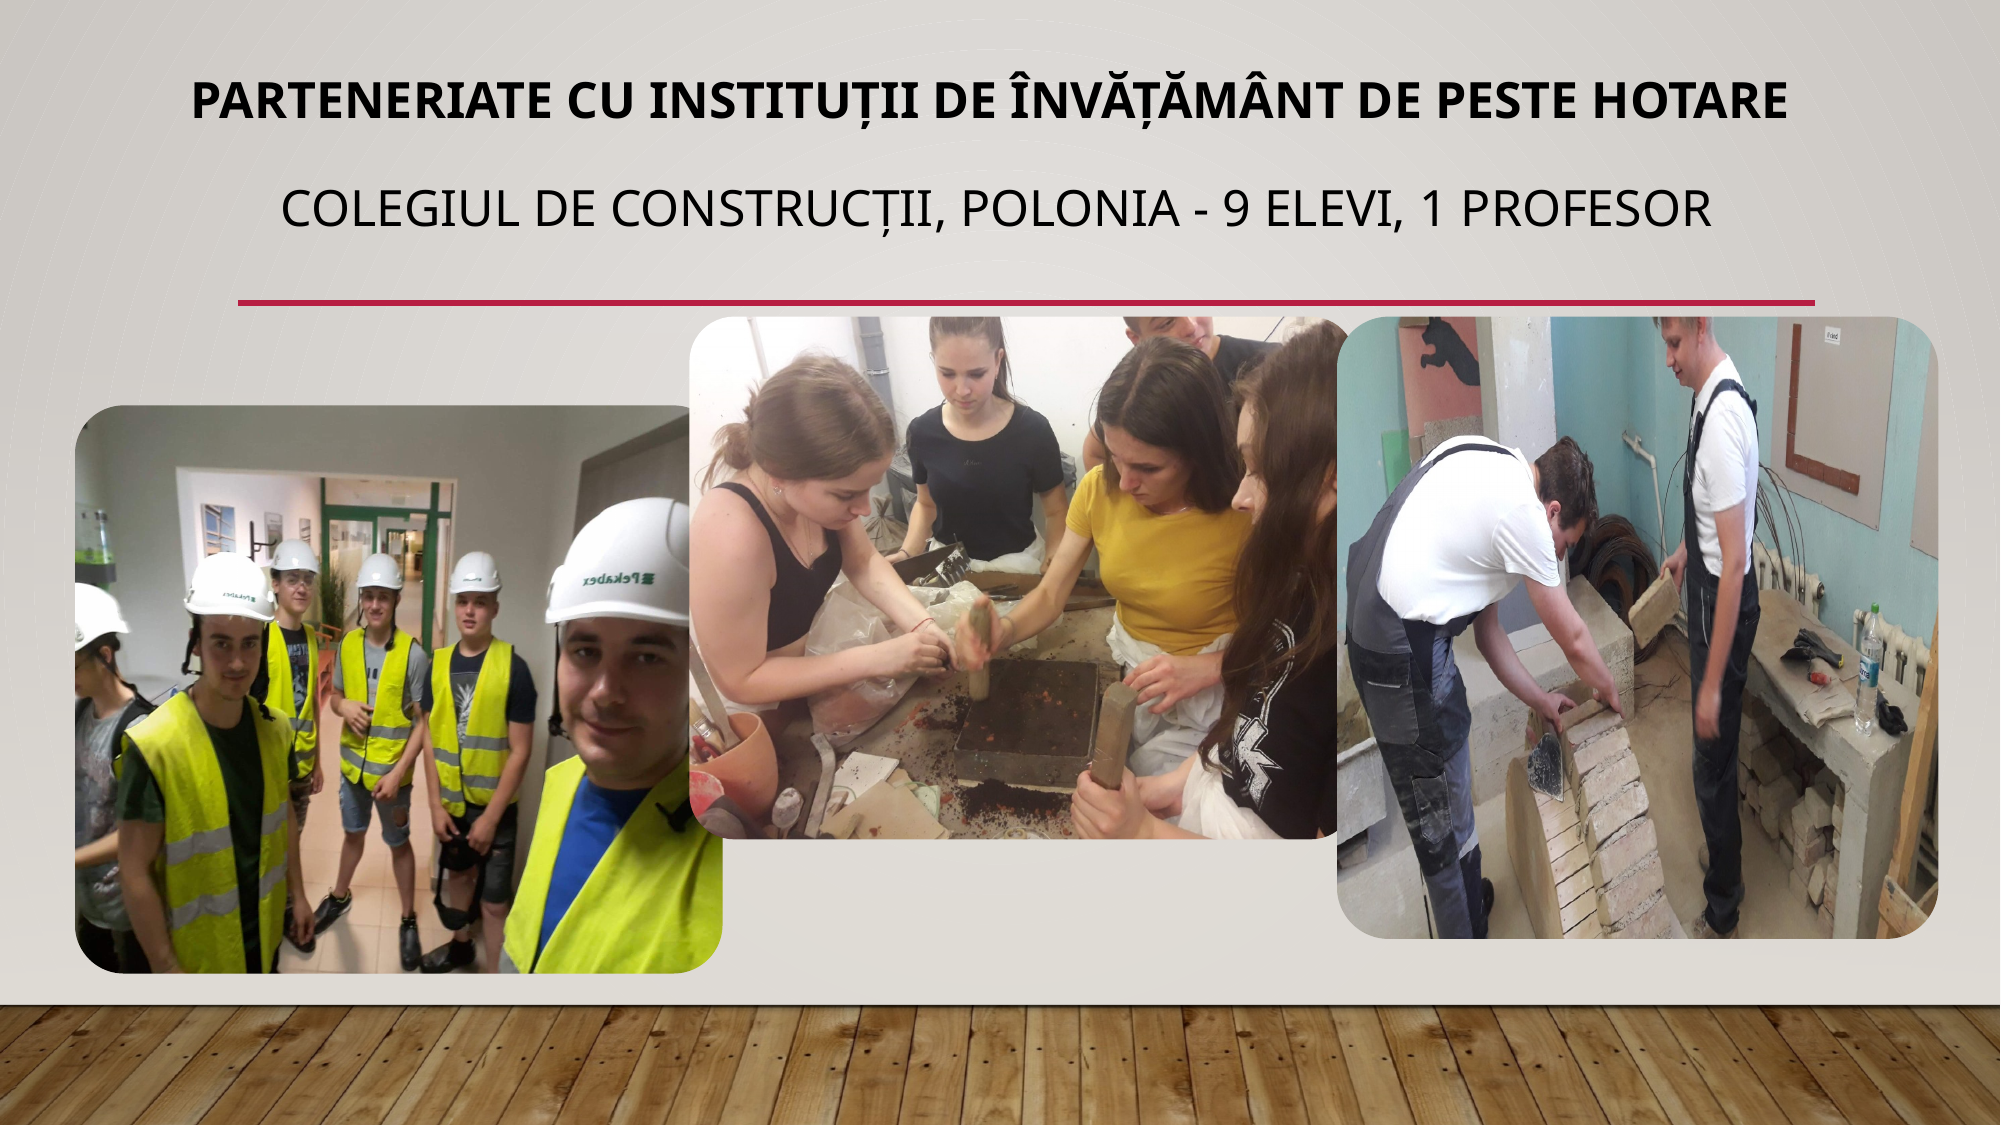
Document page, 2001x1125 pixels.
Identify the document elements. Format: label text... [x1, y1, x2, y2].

picture [0, 1005, 2000, 1125]
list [74, 405, 723, 974]
title Parteneriate cu instituții de învățământ de peste hotare colegiul de construcții, polonia - 9 elevi, 1 profesor [87, 67, 1907, 305]
picture [689, 316, 1939, 940]
